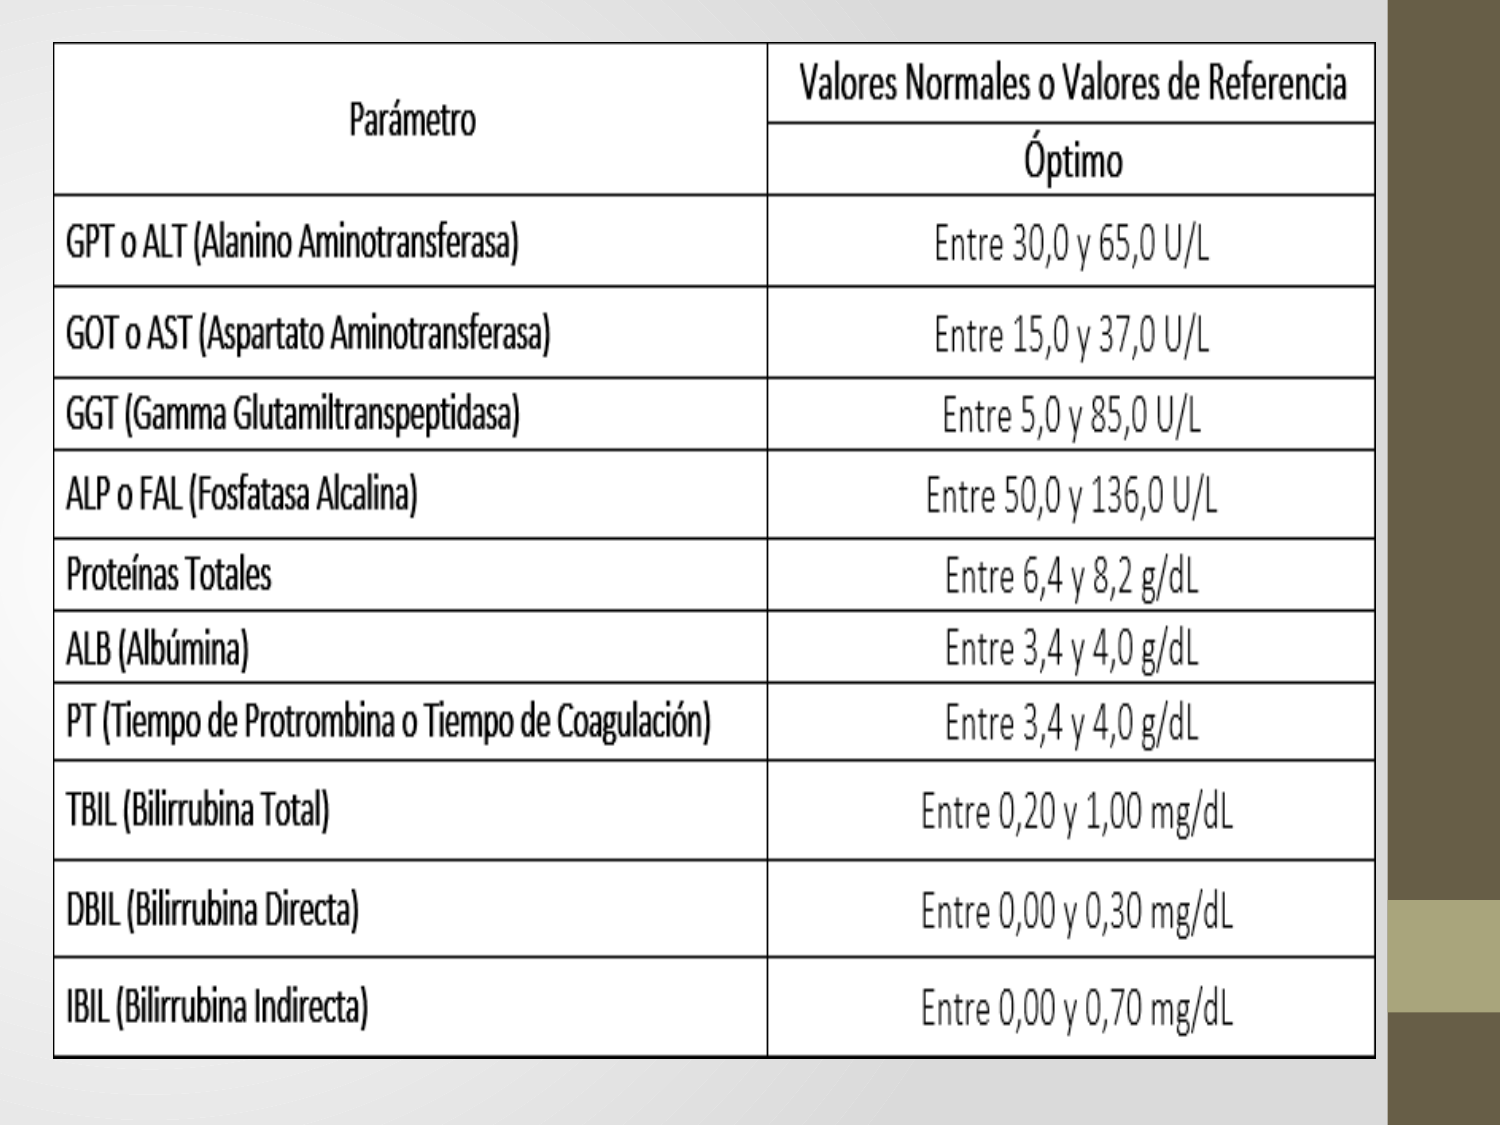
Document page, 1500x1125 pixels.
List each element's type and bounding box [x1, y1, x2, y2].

picture [52, 42, 1377, 1060]
